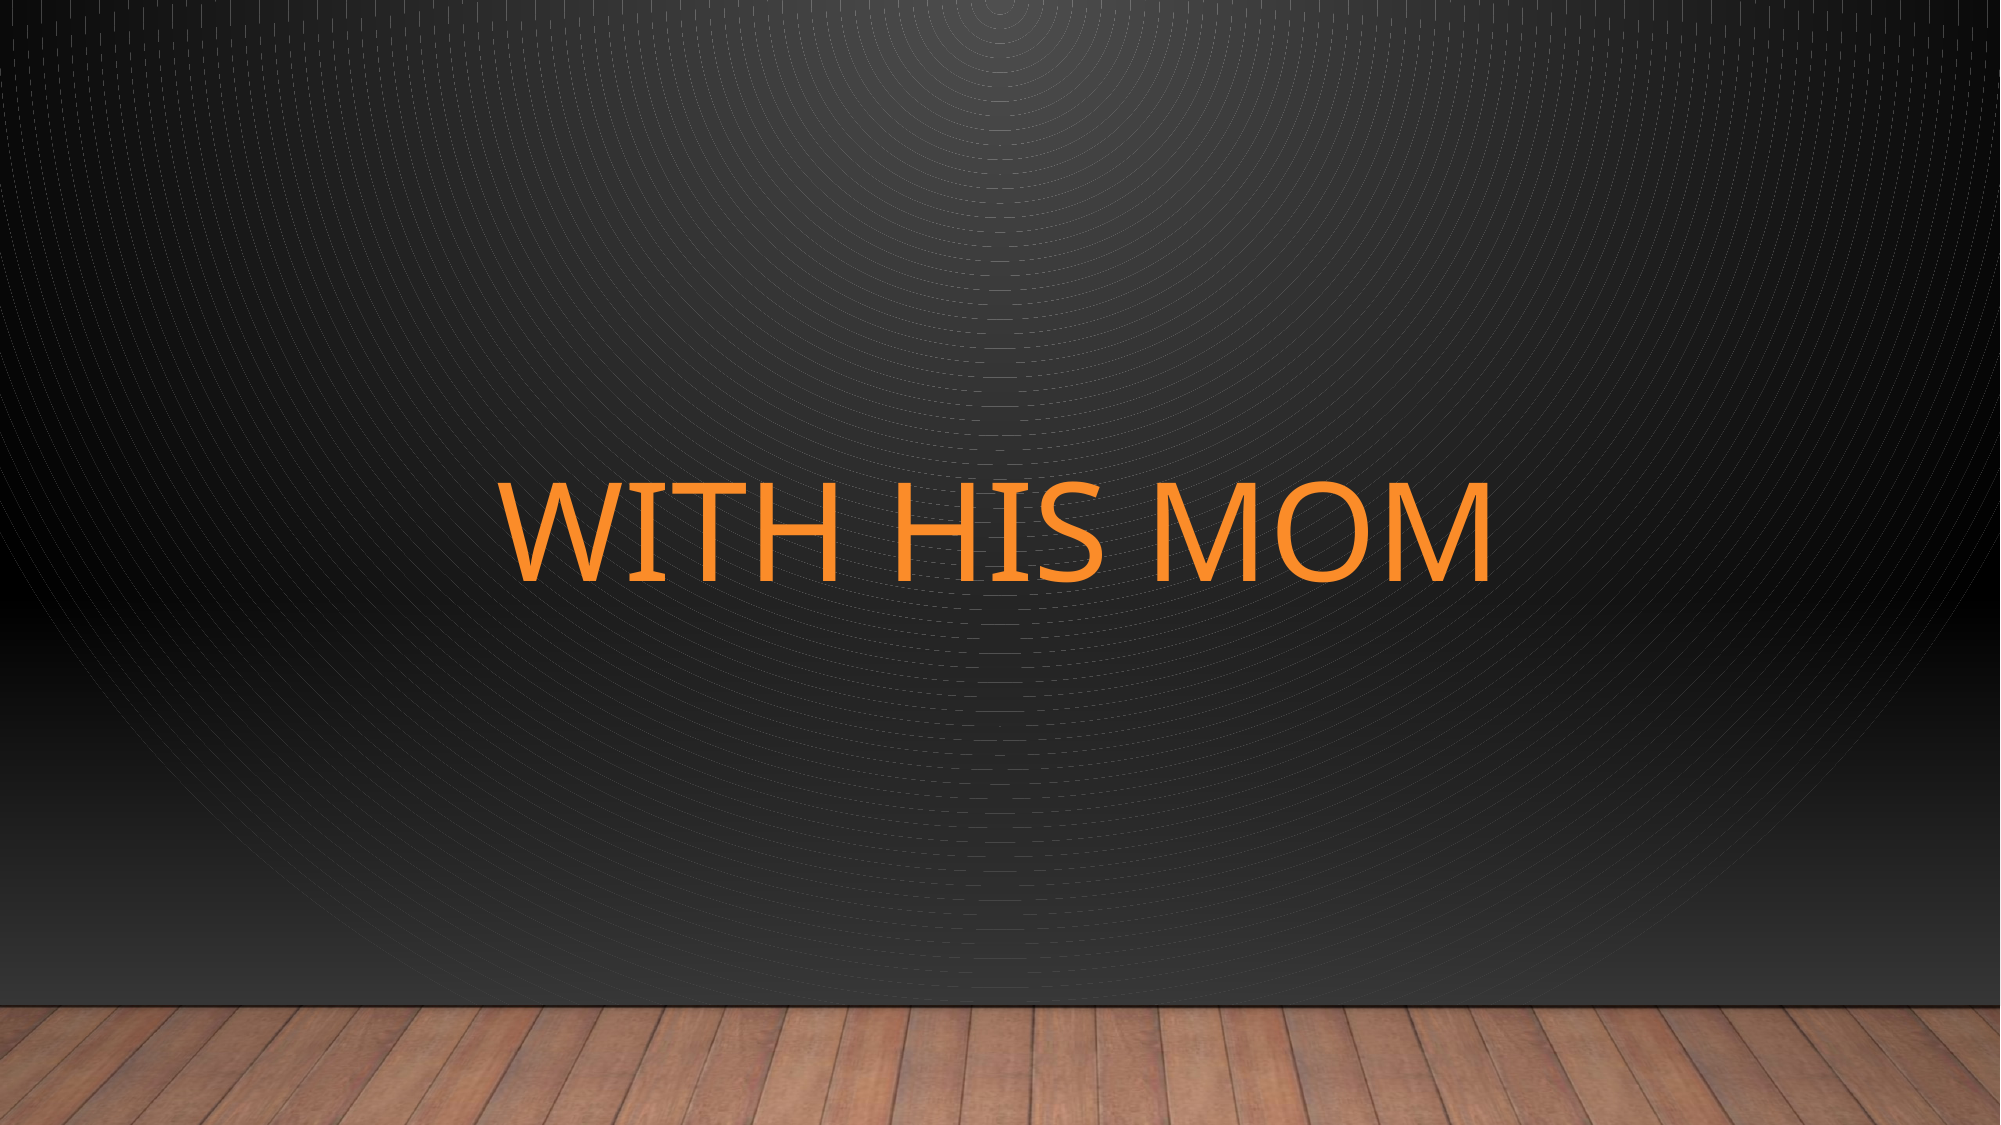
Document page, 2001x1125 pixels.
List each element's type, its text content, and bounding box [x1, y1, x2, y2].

picture [0, 1005, 2000, 1125]
title With his mom [291, 131, 1708, 611]
